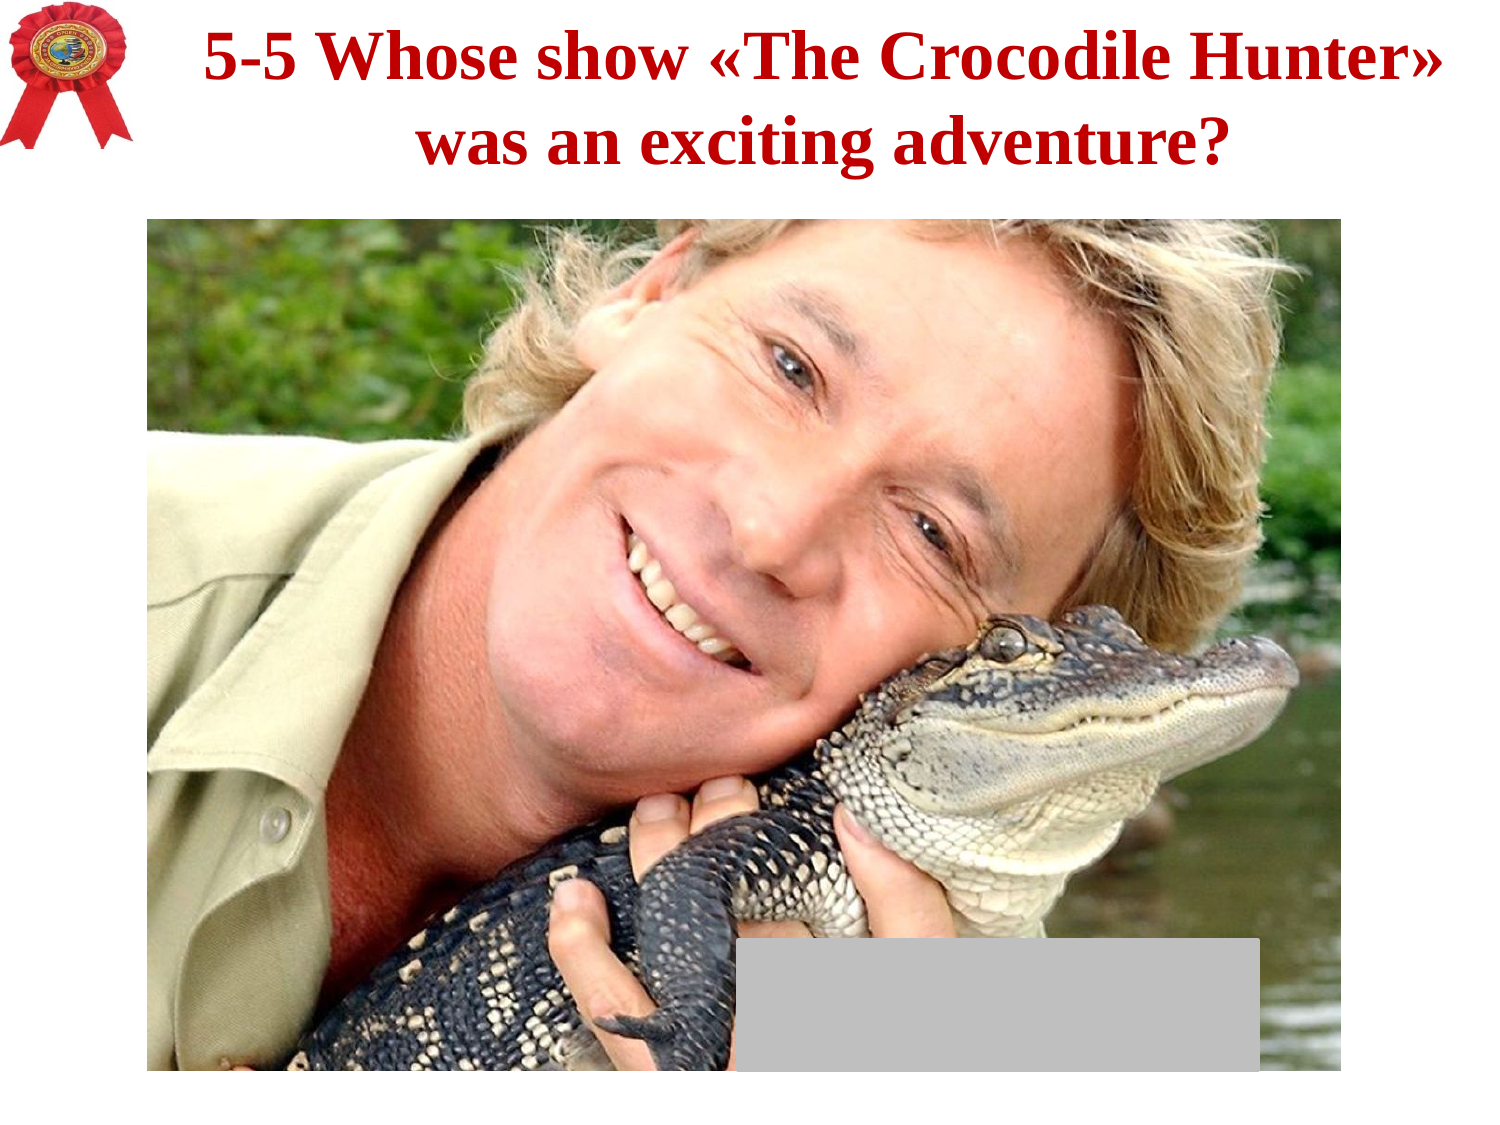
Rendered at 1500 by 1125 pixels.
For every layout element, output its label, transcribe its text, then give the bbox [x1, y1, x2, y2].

title 5-5 Whose show «The Crocodile Hunter» was an exciting adventure? [150, 0, 1500, 188]
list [147, 219, 1341, 1071]
picture [0, 0, 136, 150]
